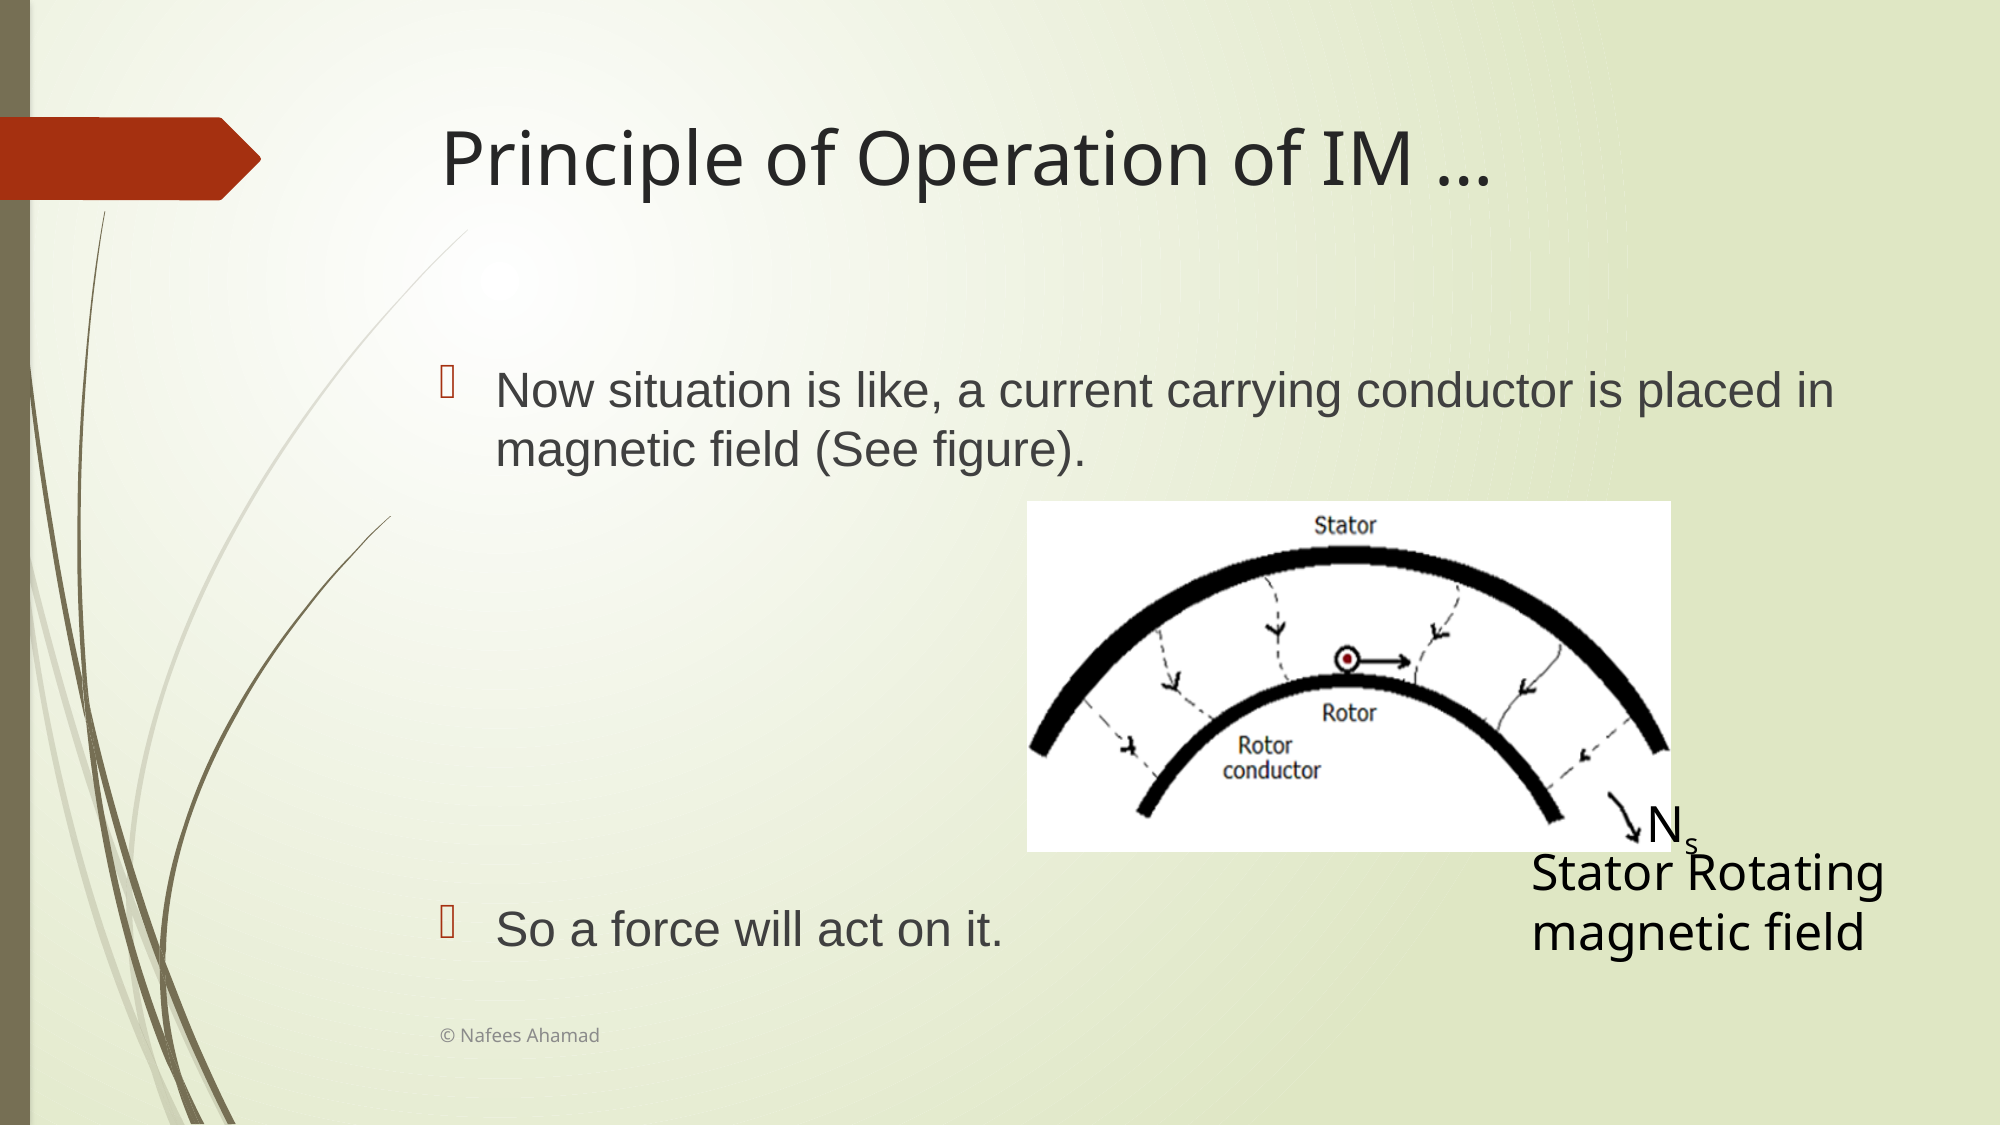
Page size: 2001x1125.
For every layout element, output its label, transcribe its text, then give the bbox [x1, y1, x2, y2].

list Now situation is like, a current carrying conductor is placed in magnetic field (See figure). So a force will act on it. [424, 350, 1888, 970]
footer © Nafees Ahamad [424, 1006, 1675, 1067]
title Principle of Operation of IM … [425, 102, 1888, 313]
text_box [1026, 500, 2000, 970]
